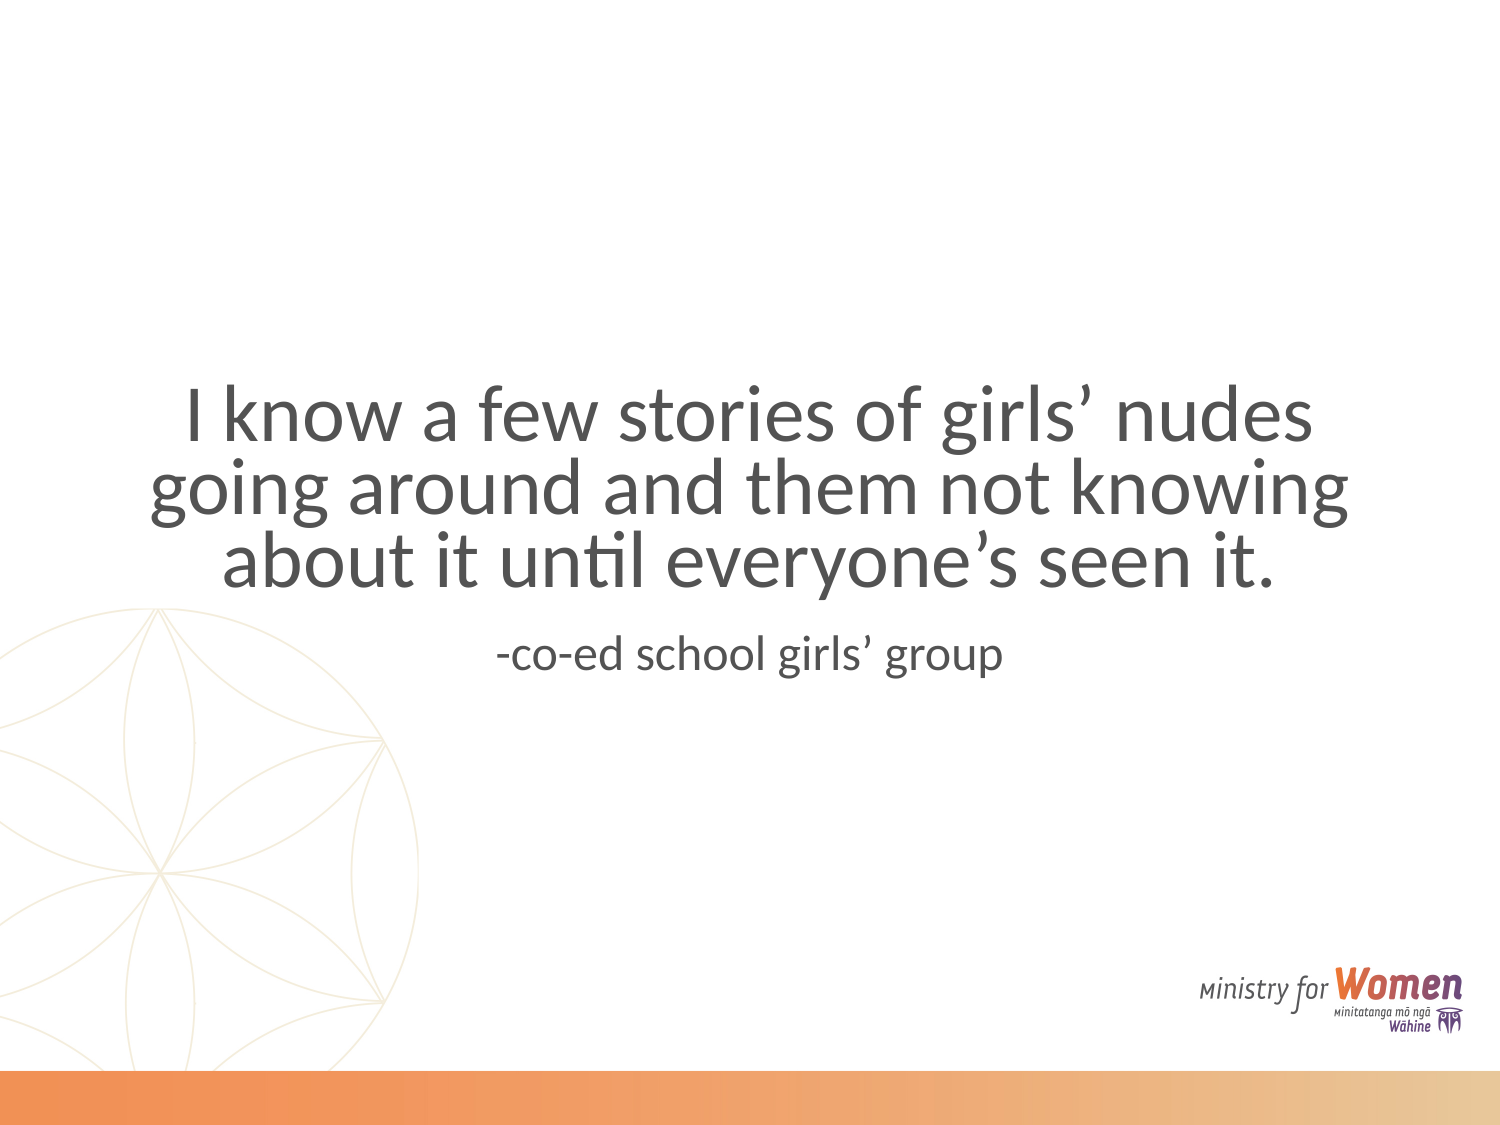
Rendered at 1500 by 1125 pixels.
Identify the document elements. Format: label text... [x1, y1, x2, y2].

picture [0, 597, 1500, 1125]
list I know a few stories of girls’ nudes going around and them not knowing about it until everyone’s seen it. -co-ed school girls’ group [75, 262, 1425, 957]
